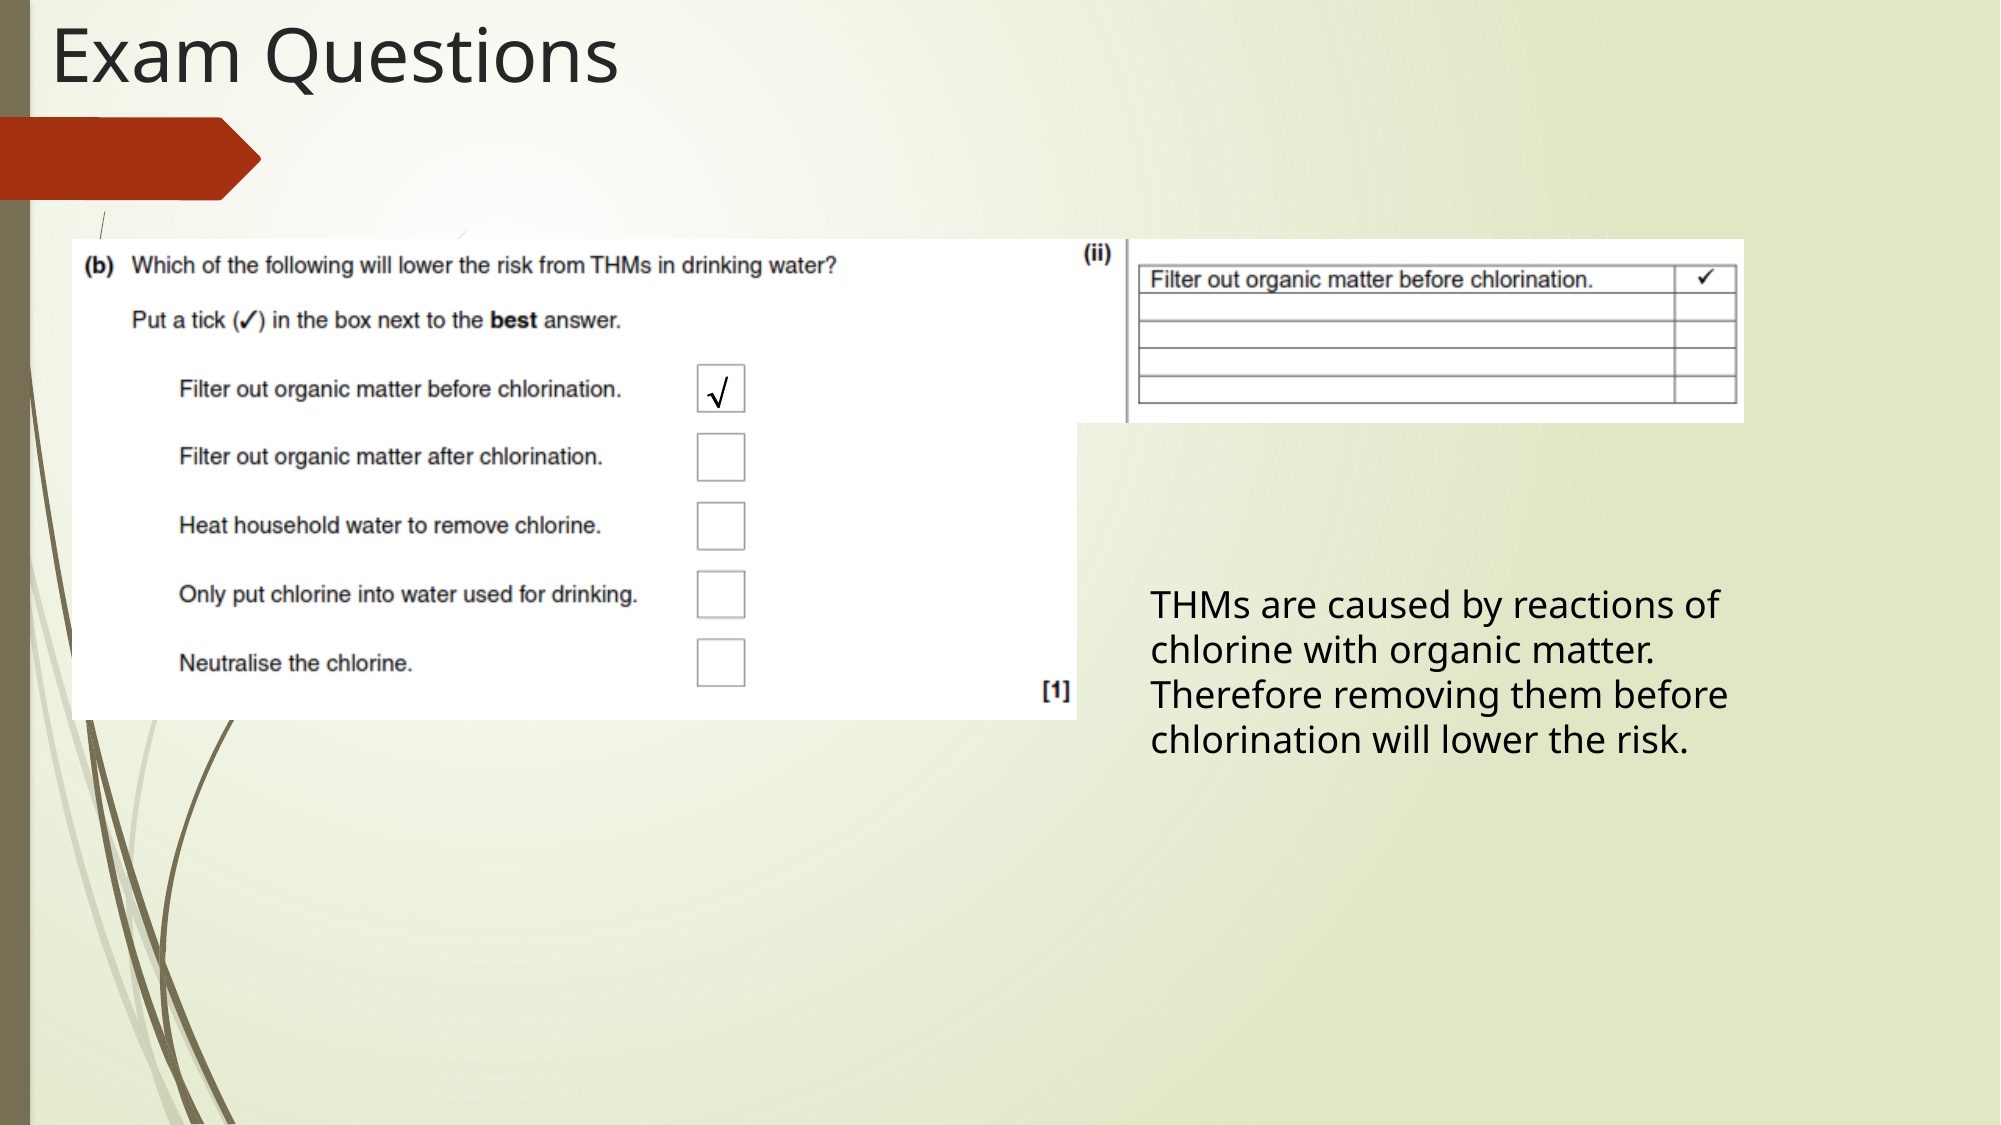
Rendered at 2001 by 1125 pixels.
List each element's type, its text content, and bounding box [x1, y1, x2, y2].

text_box THMs are caused by reactions of chlorine with organic matter. Therefore removing them before chlorination will lower the risk. [1135, 573, 1767, 769]
picture [71, 239, 1745, 720]
title Exam Questions [35, 0, 1497, 211]
